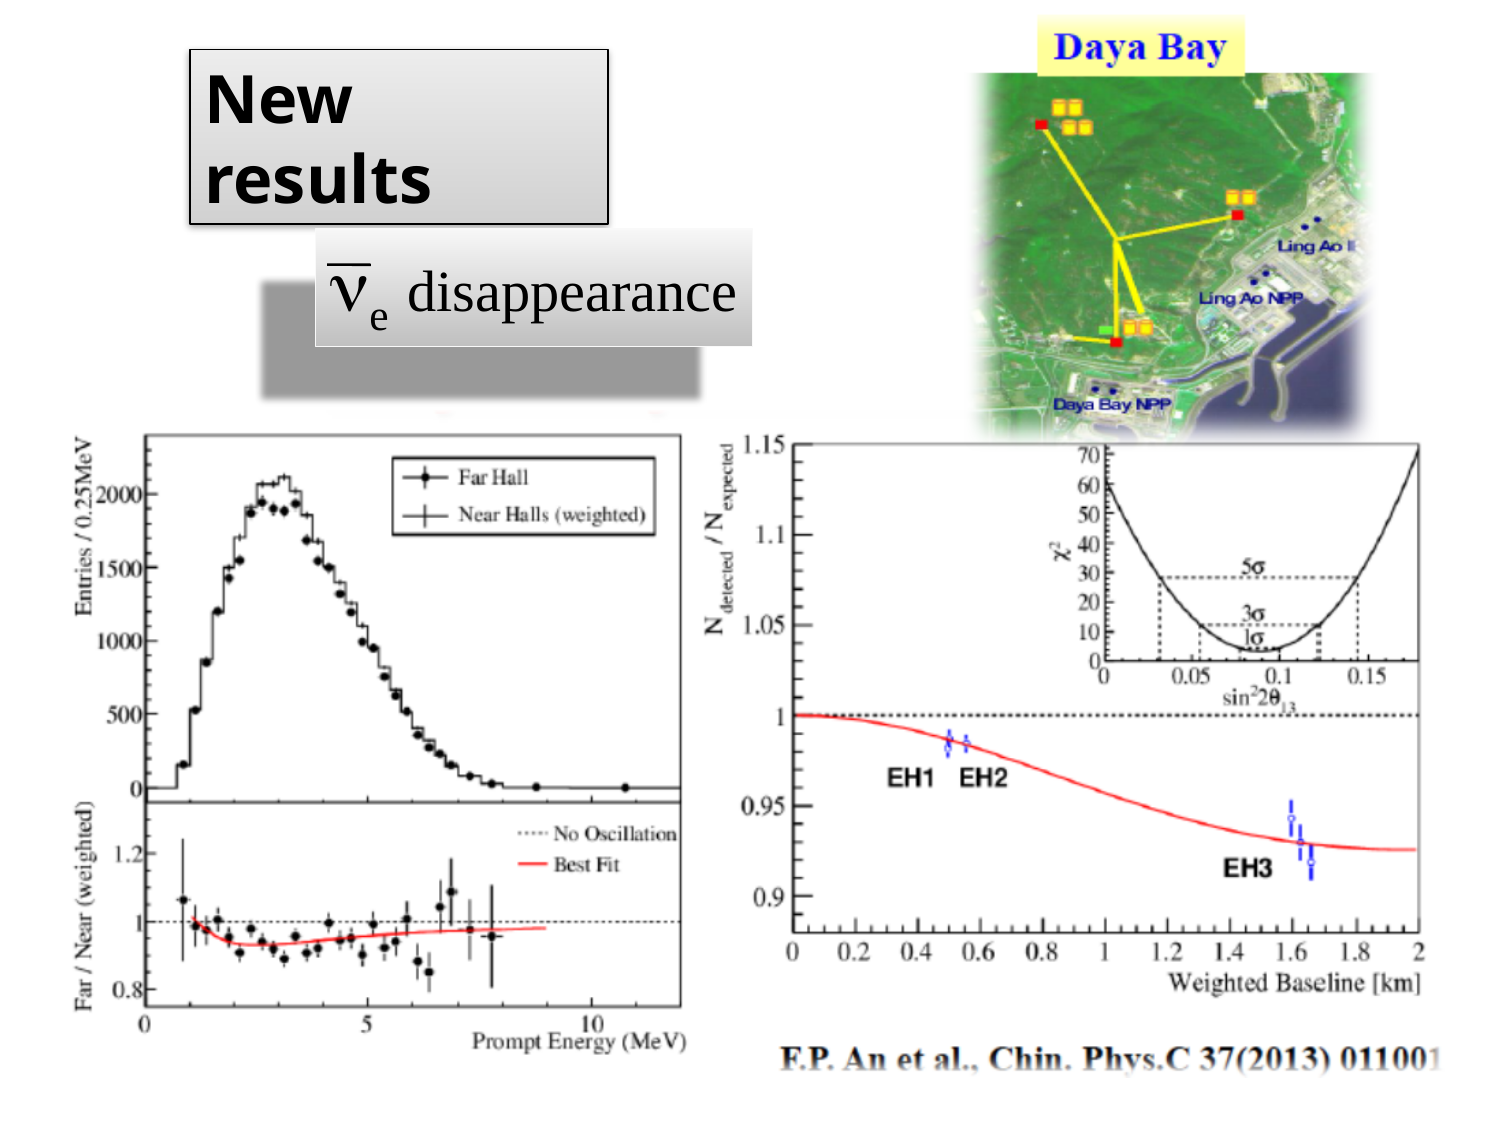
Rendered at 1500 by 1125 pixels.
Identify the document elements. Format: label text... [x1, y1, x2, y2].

text_box ne disappearance [315, 228, 753, 347]
picture [47, 0, 1446, 1079]
text_box New results [189, 49, 609, 225]
